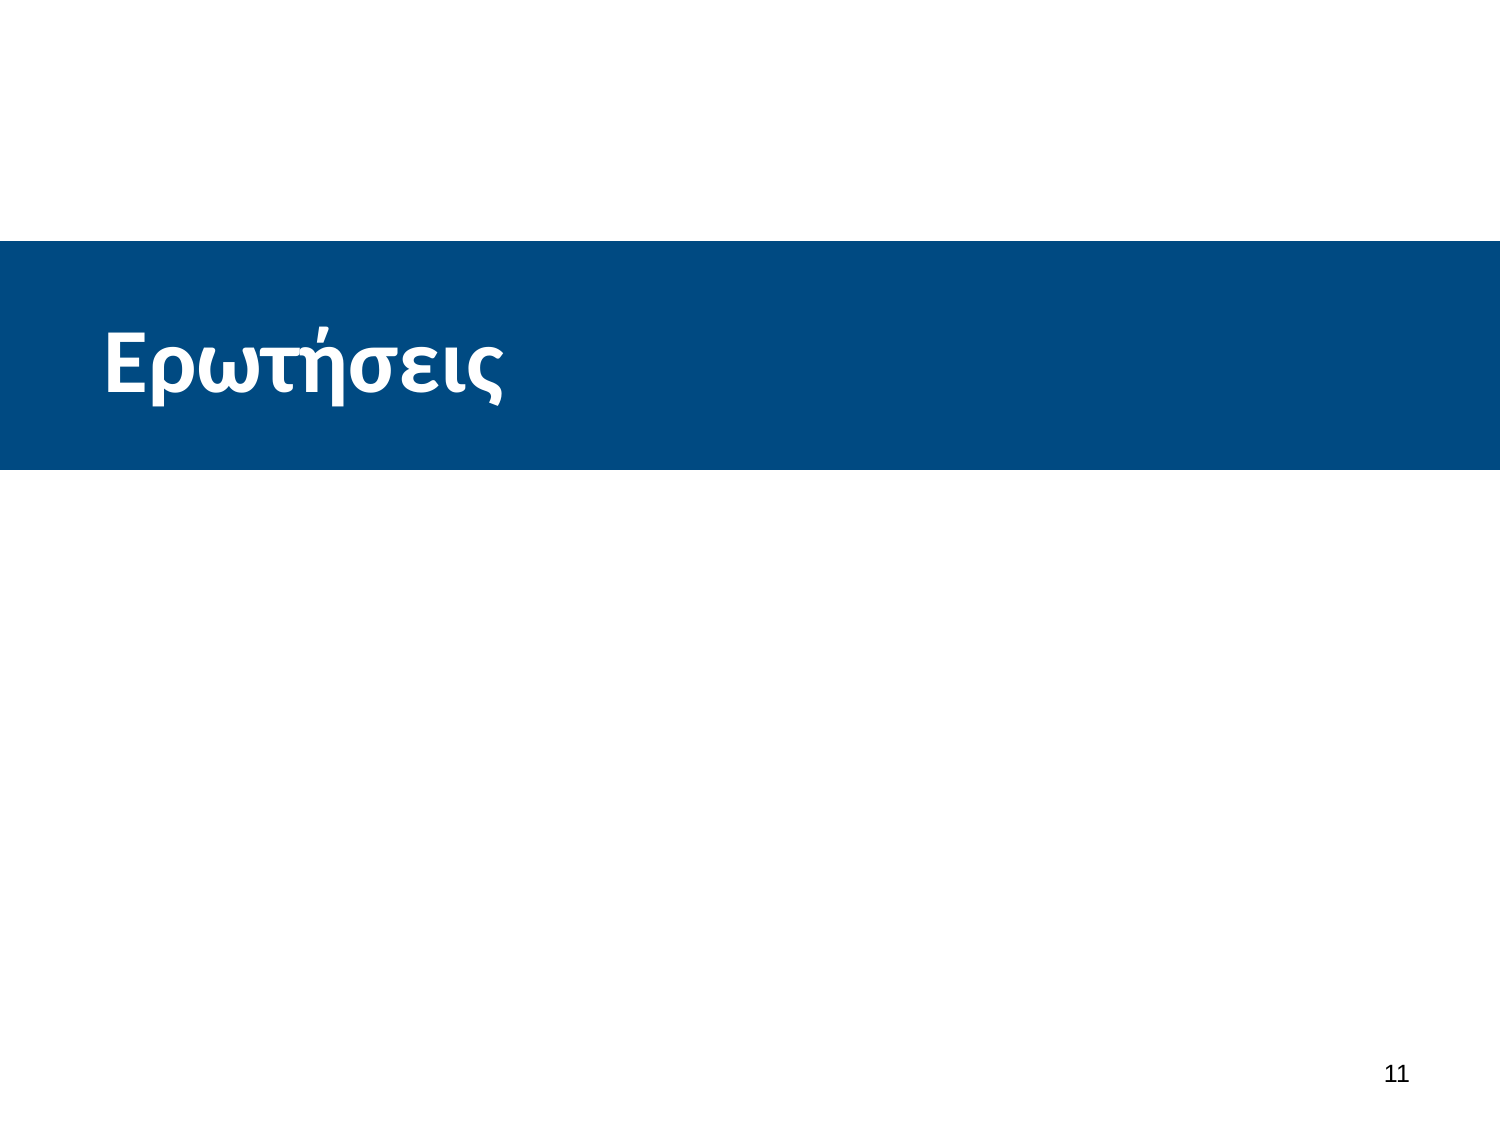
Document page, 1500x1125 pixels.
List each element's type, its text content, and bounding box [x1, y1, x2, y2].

slide_number 10 [1074, 1042, 1425, 1103]
title Ερωτήσεις [0, 243, 1500, 468]
